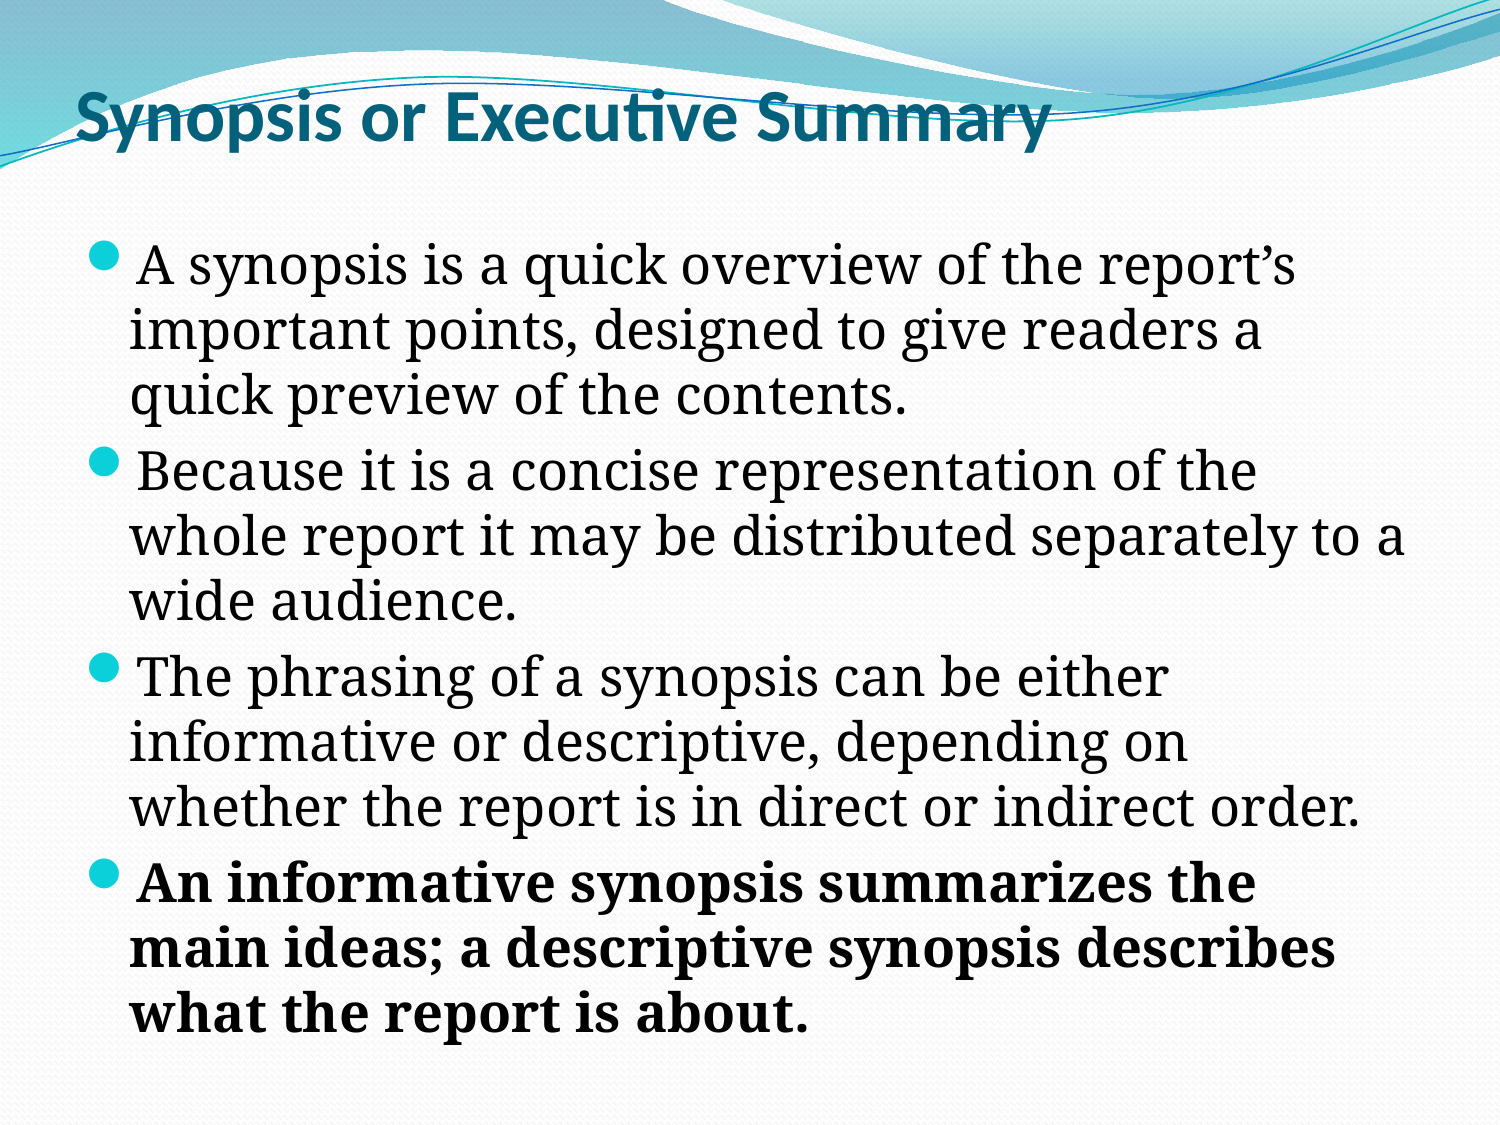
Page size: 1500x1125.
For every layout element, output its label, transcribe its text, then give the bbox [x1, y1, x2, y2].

title Synopsis or Executive Summary [75, 58, 1425, 222]
list A synopsis is a quick overview of the report’s important points, designed to give readers a quick preview of the contents. Because it is a concise representation of the whole report it may be distributed separately to a wide audience. The phrasing of a synopsis can be either informative or descriptive, depending on whether the report is in direct or indirect order. An informative synopsis summarizes the main ideas; a descriptive synopsis describes what the report is about. [70, 222, 1425, 1090]
